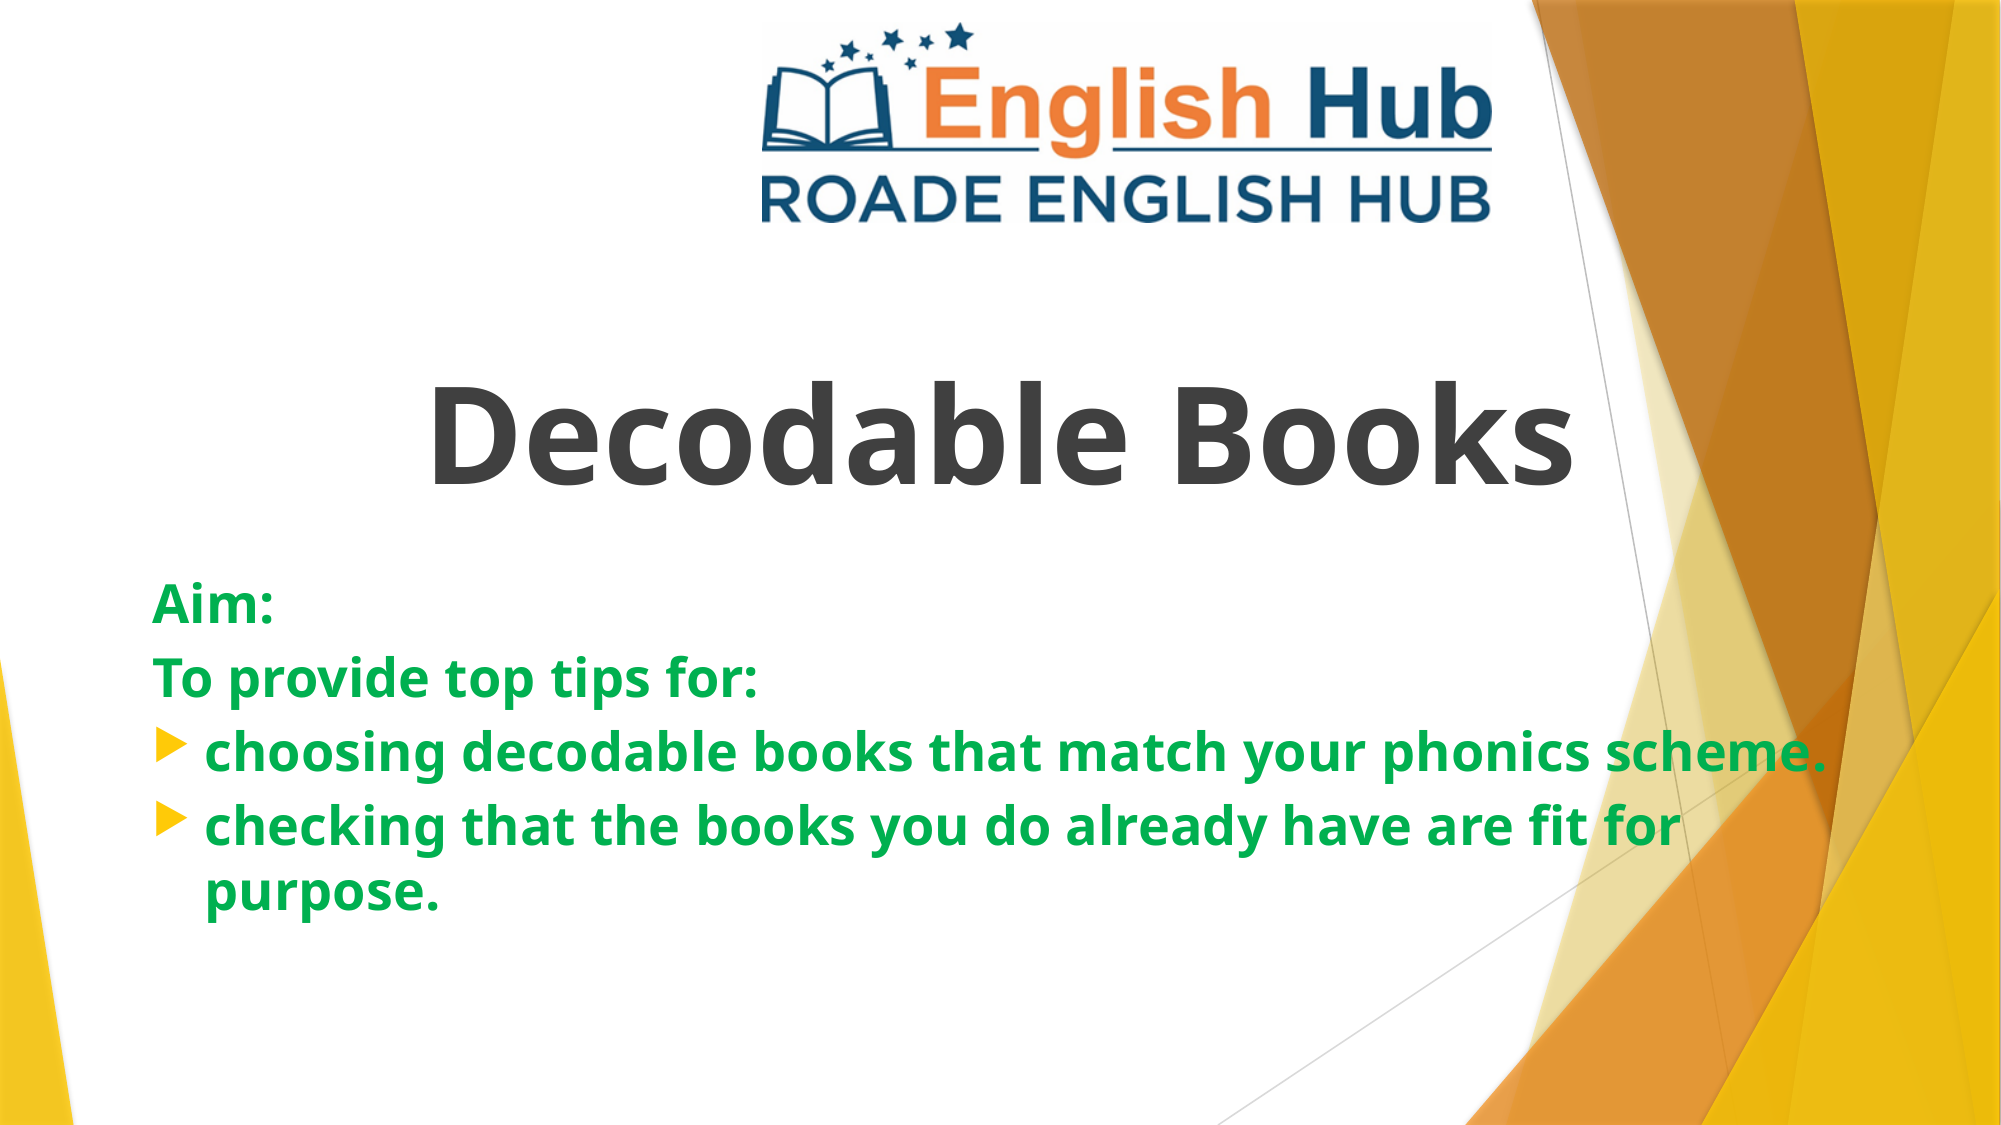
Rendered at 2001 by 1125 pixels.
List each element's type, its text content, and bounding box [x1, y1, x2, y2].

picture [761, 22, 1493, 224]
list Decodable Books Aim: To provide top tips for: choosing decodable books that match your phonics scheme. checking that the books you do already have are fit for purpose. [137, 244, 1863, 975]
